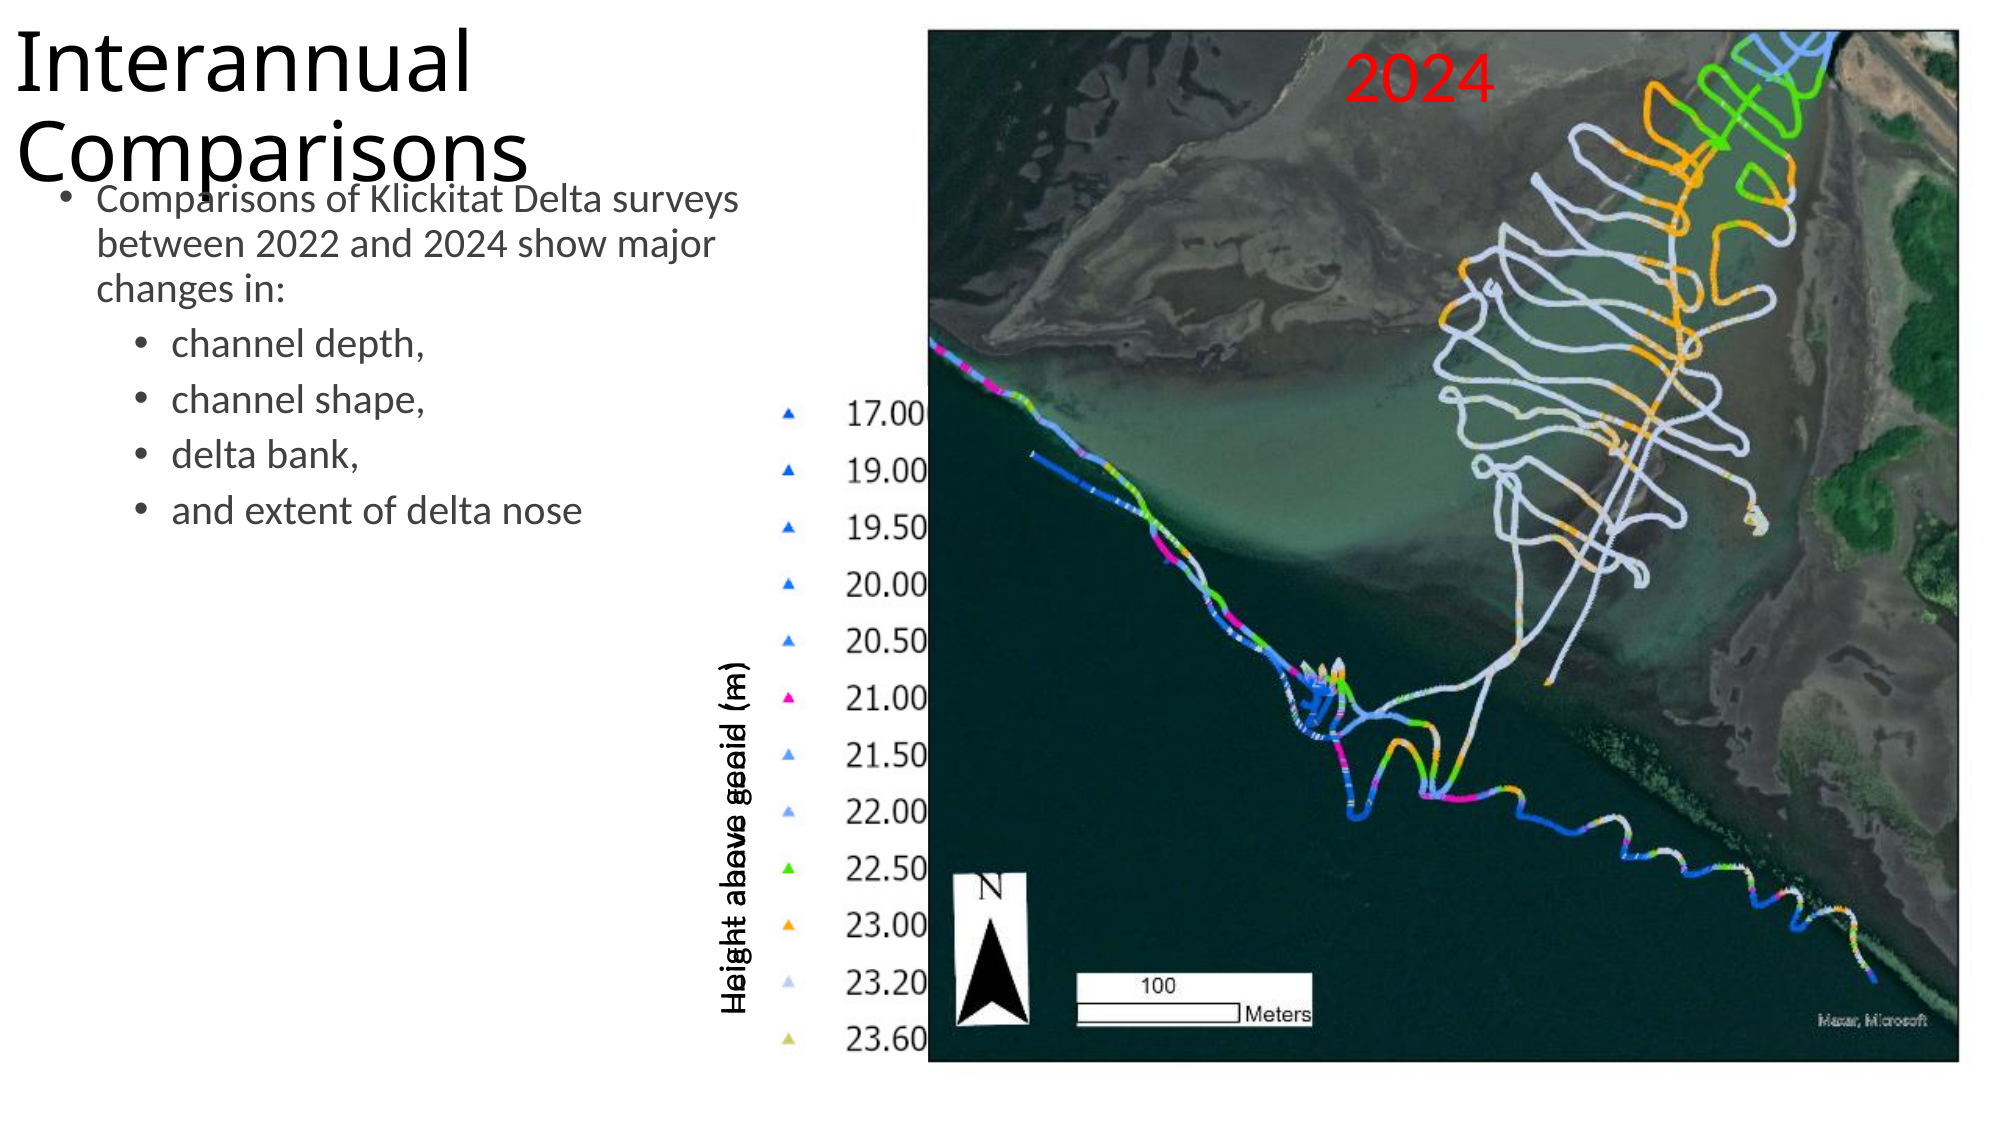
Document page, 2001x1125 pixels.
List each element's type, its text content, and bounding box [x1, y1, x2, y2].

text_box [700, 386, 929, 1074]
title Interannual Comparisons [0, 1, 919, 219]
text_box Comparisons of Klickitat Delta surveys between 2022 and 2024 show major changes in: channel depth, channel shape, delta bank, and extent of delta nose [43, 168, 850, 995]
picture [919, 0, 1979, 1125]
